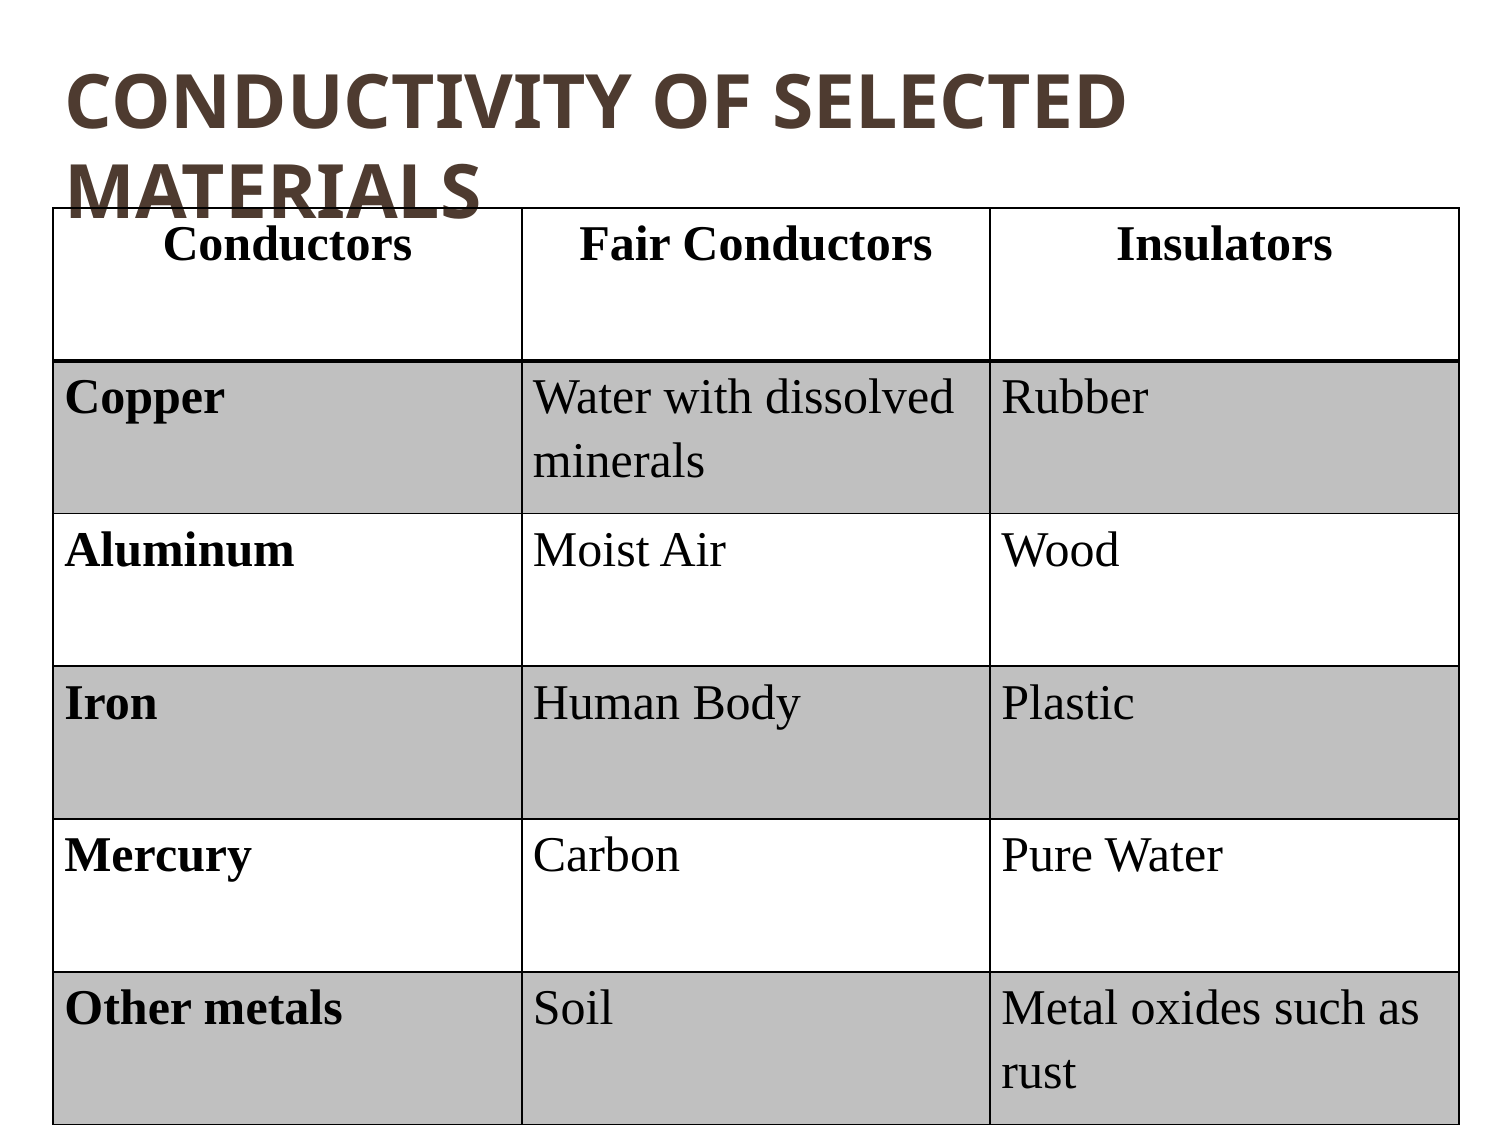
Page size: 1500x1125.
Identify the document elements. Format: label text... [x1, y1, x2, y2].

table_header Conductors [54, 209, 521, 359]
table_cell Plastic [991, 667, 1458, 818]
title Conductivity of selected materials [50, 75, 1475, 213]
table_header Fair Conductors [523, 209, 989, 359]
table_cell Mercury [54, 820, 521, 971]
table_cell Aluminum [54, 514, 521, 665]
table_cell Wood [991, 514, 1458, 665]
table_cell Metal oxides such as rust [991, 973, 1458, 1124]
table_cell Water with dissolved minerals [523, 363, 989, 513]
table_header Insulators [991, 209, 1458, 359]
table_cell Pure Water [991, 820, 1458, 971]
table_cell Iron [54, 667, 521, 818]
table_cell Moist Air [523, 514, 989, 665]
table_cell Human Body [523, 667, 989, 818]
table_cell Soil [523, 973, 989, 1124]
table_cell Other metals [54, 973, 521, 1124]
table_cell Copper [54, 363, 521, 513]
table_cell Carbon [523, 820, 989, 971]
table_cell Rubber [991, 363, 1458, 513]
